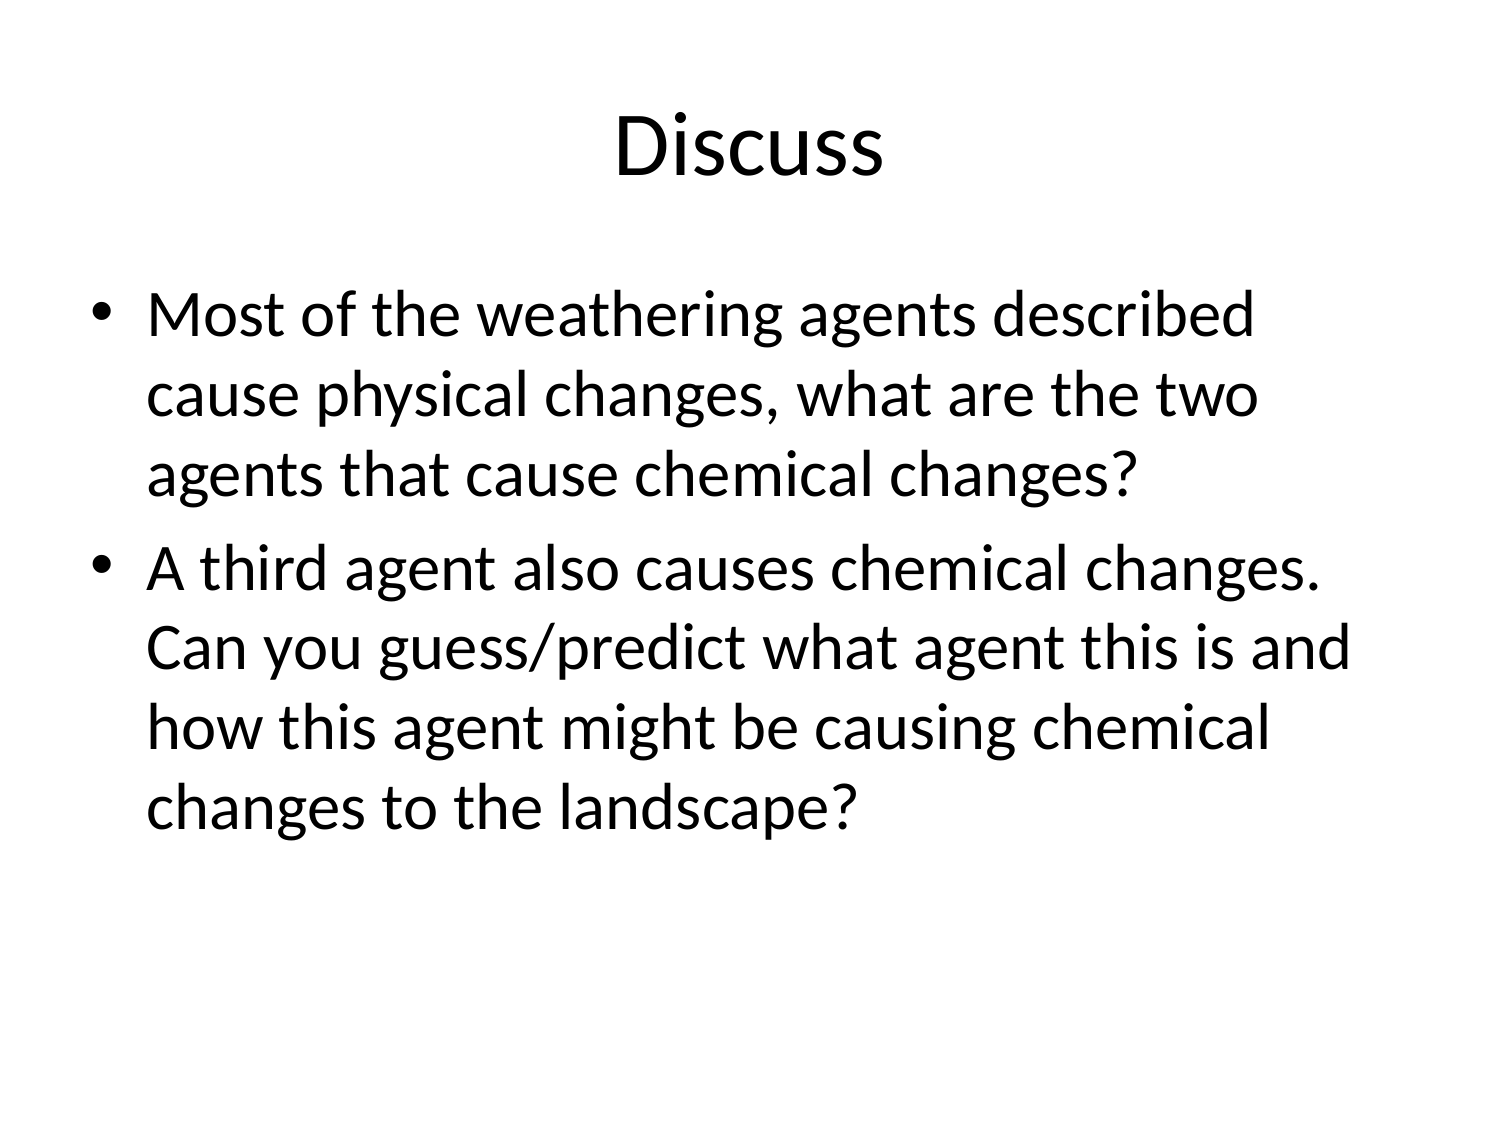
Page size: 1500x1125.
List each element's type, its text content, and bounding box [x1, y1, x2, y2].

title Discuss [75, 45, 1425, 233]
list Most of the weathering agents described cause physical changes, what are the two agents that cause chemical changes? A third agent also causes chemical changes. Can you guess/predict what agent this is and how this agent might be causing chemical changes to the landscape? [75, 262, 1425, 1005]
